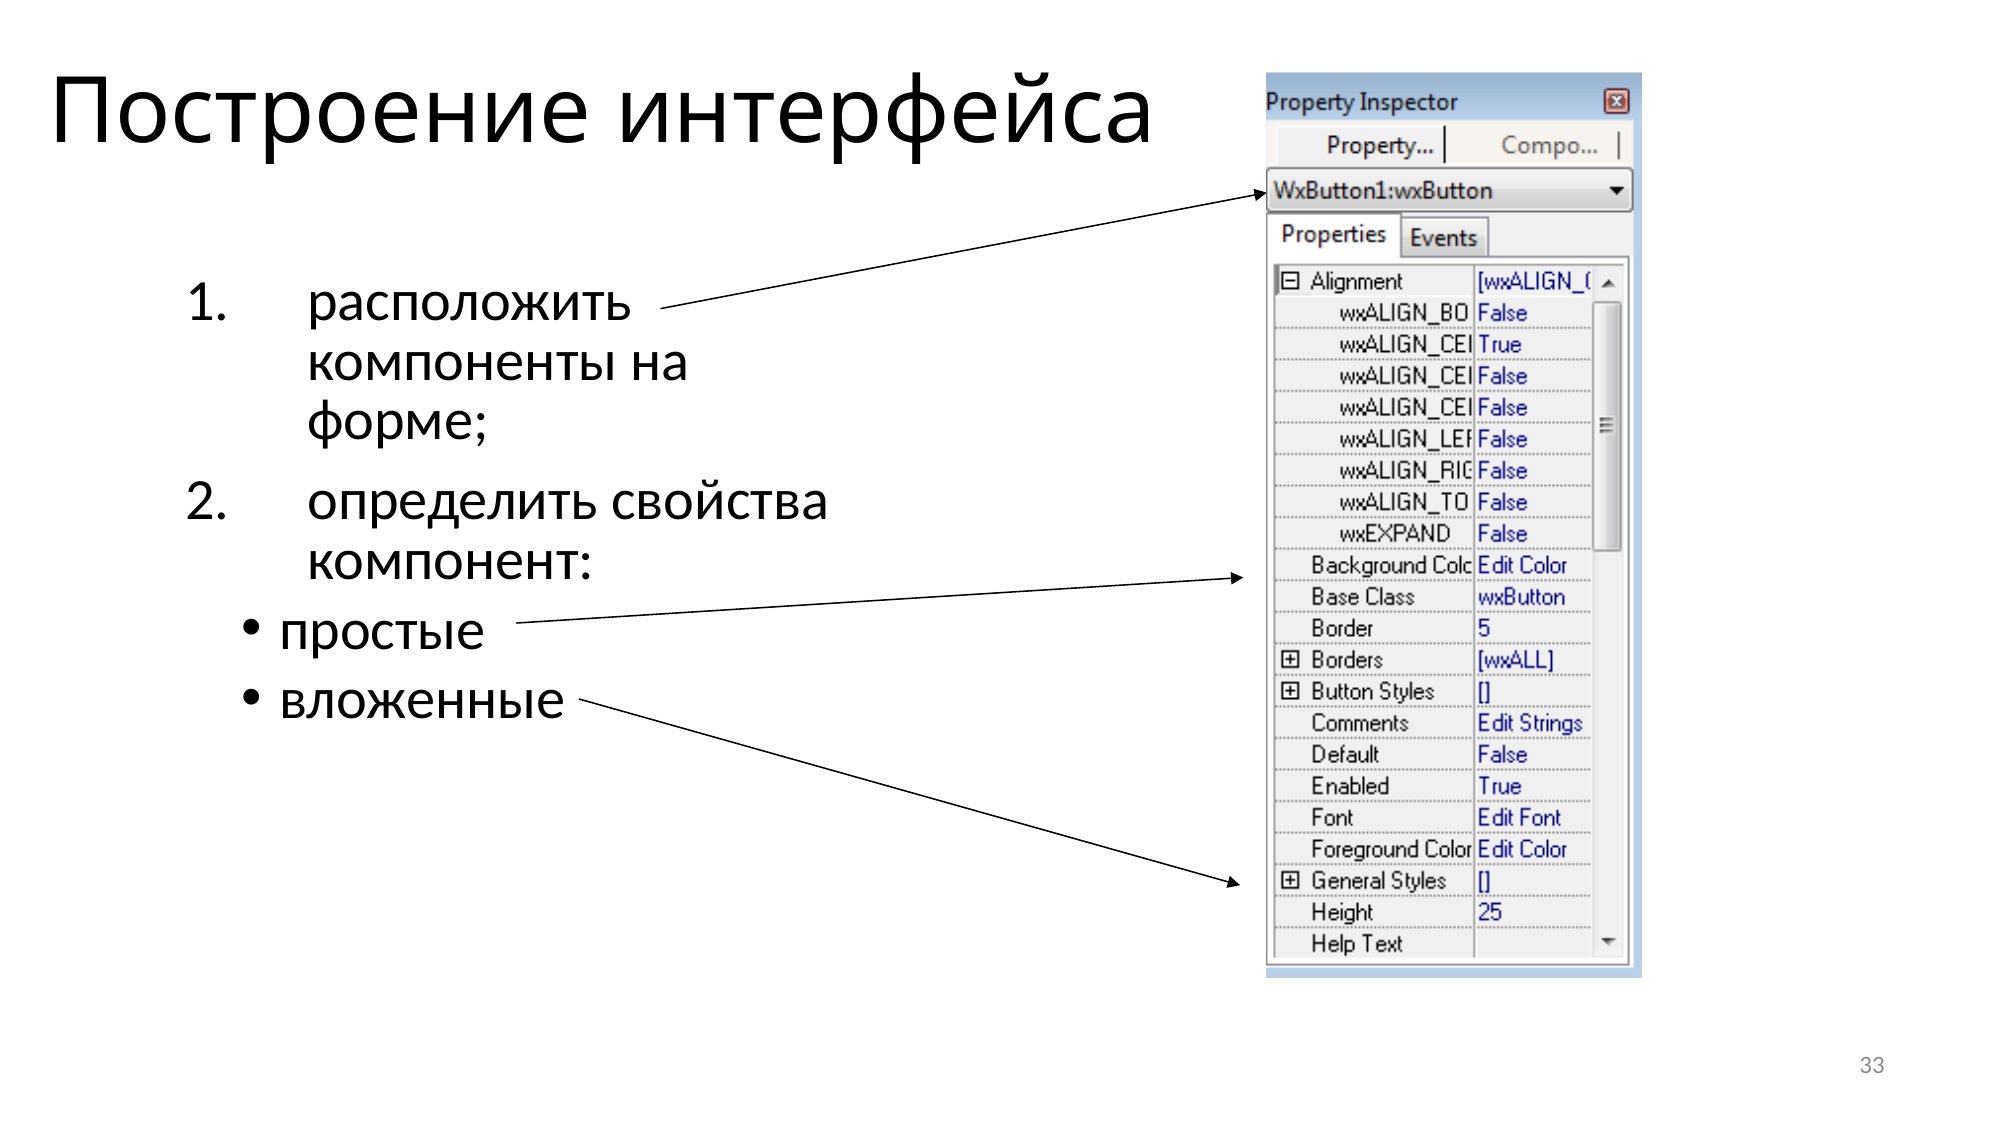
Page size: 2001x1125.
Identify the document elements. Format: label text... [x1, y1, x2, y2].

text_box [660, 188, 1266, 309]
text_box [516, 572, 1244, 624]
text_box [578, 698, 1241, 888]
slide_number 33 [1433, 1024, 1900, 1103]
picture [1266, 71, 1642, 978]
title Построение интерфейса [33, 19, 1384, 207]
list расположить компоненты на форме; определить свойства компонент: простые вложенные [151, 265, 873, 1008]
